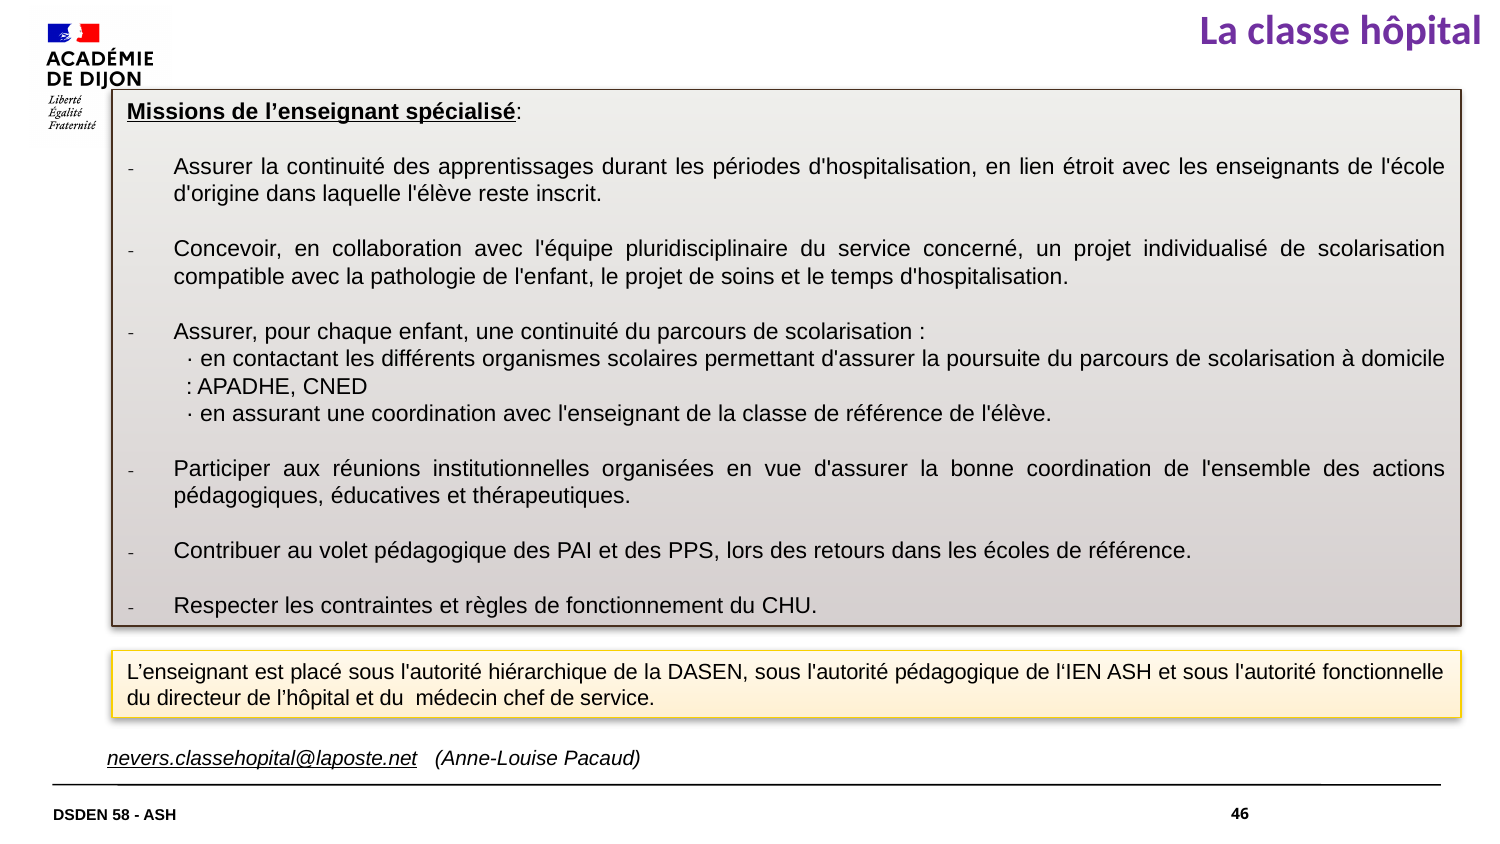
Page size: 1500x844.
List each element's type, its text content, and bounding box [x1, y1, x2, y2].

text_box nevers.classehopital@laposte.net (Anne-Louise Pacaud) [92, 737, 1015, 777]
title La classe hôpital [383, 8, 1483, 56]
footer DSDEN 58 - ASH [53, 784, 1010, 844]
text_box L’enseignant est placé sous l'autorité hiérarchique de la DASEN, sous l'autorité pédagogique de l‘IEN ASH et sous l'autorité fonctionnelle du directeur de l’hôpital et du médecin chef de service. [111, 650, 1462, 718]
picture [29, 5, 172, 148]
slide_number 46 [1027, 784, 1249, 844]
text_box Missions de l’enseignant spécialisé: Assurer la continuité des apprentissages durant les périodes d'hospitalisation, en lien étroit avec les enseignants de l'école d'origine dans laquelle l'élève reste inscrit. Concevoir, en collaboration avec l'équipe pluridisciplinaire du service concerné, un projet individualisé de scolarisation compatible avec la pathologie de l'enfant, le projet de soins et le temps d'hospitalisation. Assurer, pour chaque enfant, une continuité du parcours de scolarisation : · en contactant les différents organismes scolaires permettant d'assurer la poursuite du parcours de scolarisation à domicile : APADHE, CNED · en assurant une coordination avec l'enseignant de la classe de référence de l'élève. Participer aux réunions institutionnelles organisées en vue d'assurer la bonne coordination de l'ensemble des actions pédagogiques, éducatives et thérapeutiques. Contribuer au volet pédagogique des PAI et des PPS, lors des retours dans les écoles de référence. Respecter les contraintes et règles de fonctionnement du CHU. [111, 89, 1462, 627]
